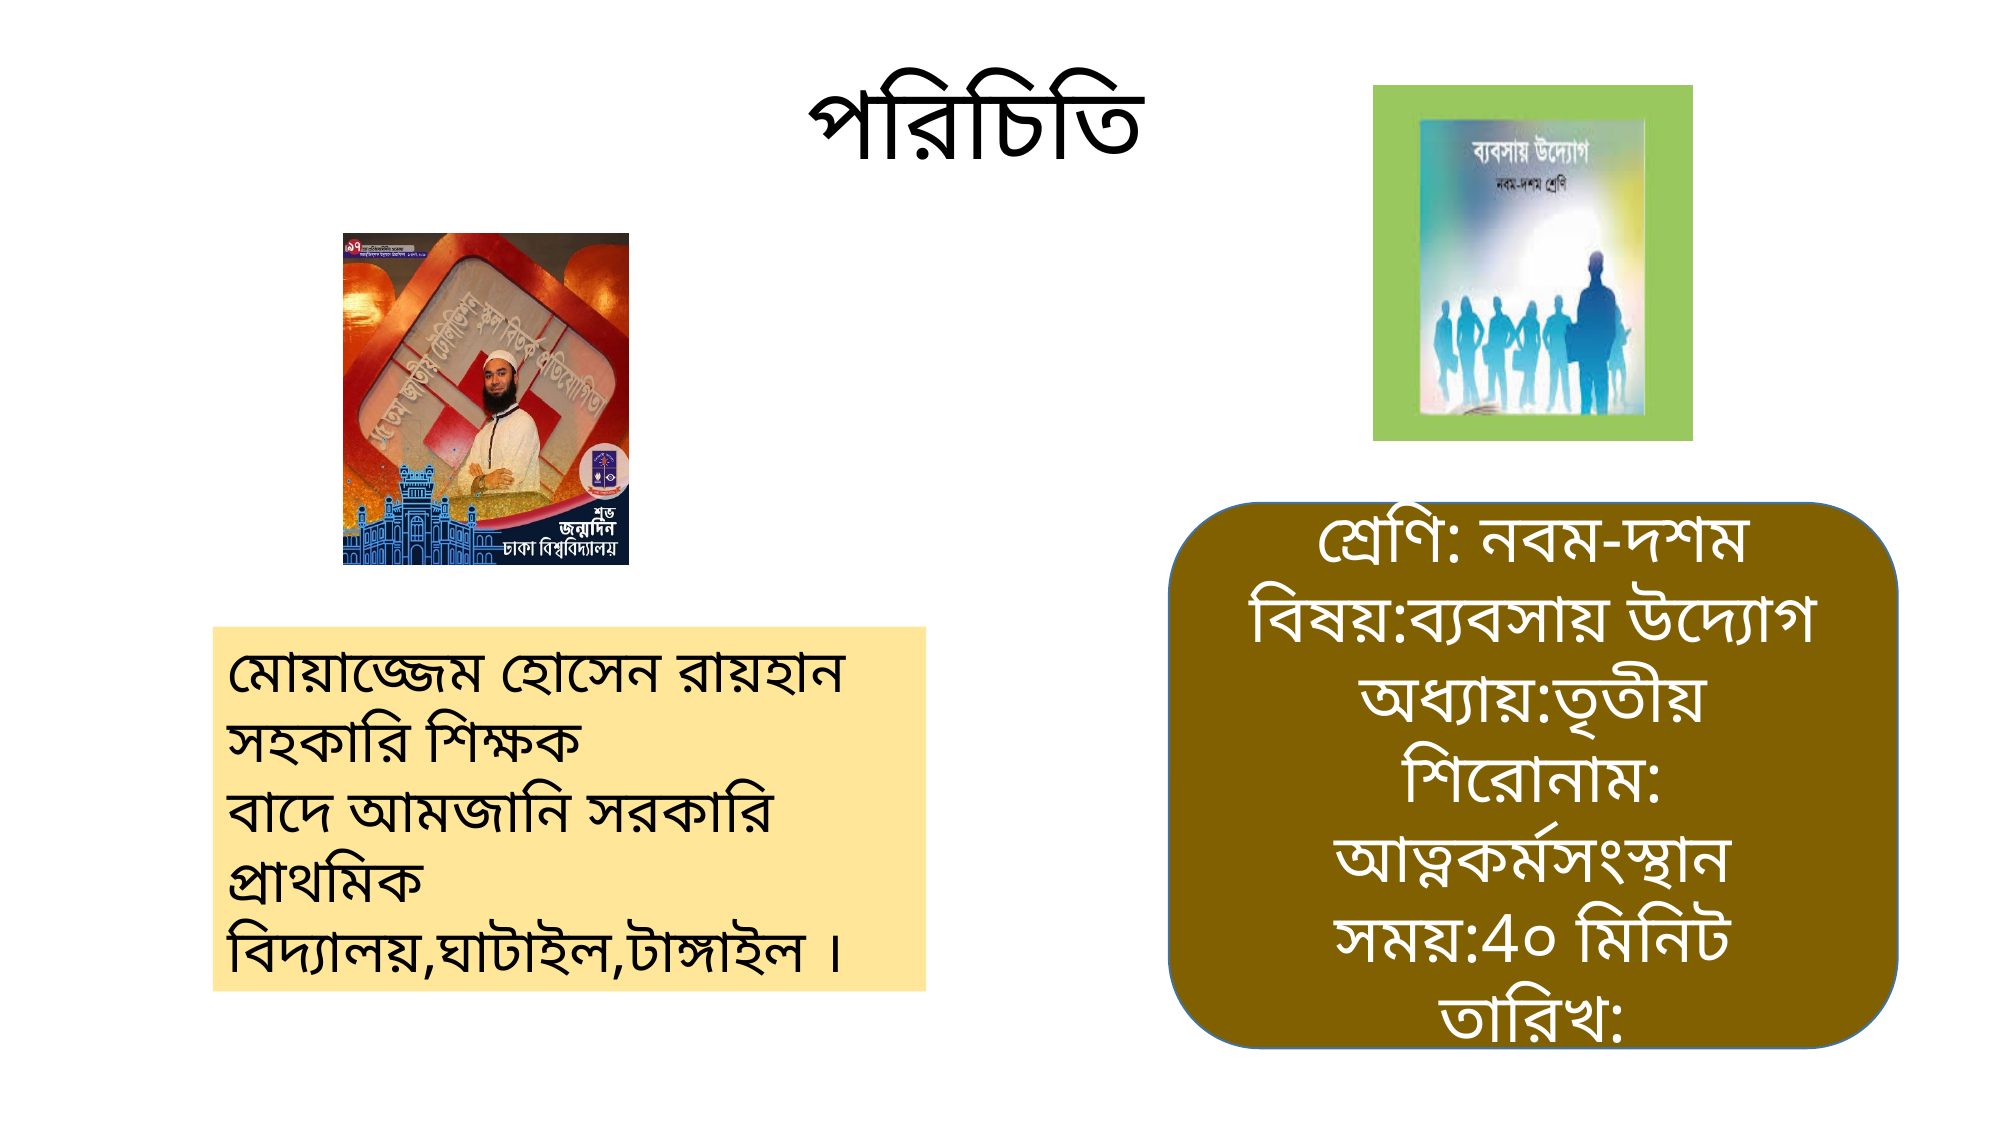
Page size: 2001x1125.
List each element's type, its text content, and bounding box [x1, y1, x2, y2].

picture [343, 233, 629, 565]
picture [1373, 85, 1693, 441]
text_box শ্রেণি: নবম-দশম বিষয়:ব্যবসায় উদ্যোগ অধ্যায়:তৃতীয় শিরোনাম: আত্নকর্মসংস্থান সময়:4০ মিনিট তারিখ: [1167, 501, 1899, 1050]
text_box পরিচিতি [791, 52, 1160, 188]
text_box মোয়াজ্জেম হোসেন রায়হান সহকারি শিক্ষক বাদে আমজানি সরকারি প্রাথমিক বিদ্যালয়,ঘাটাইল,টাঙ্গাইল । [212, 626, 927, 992]
